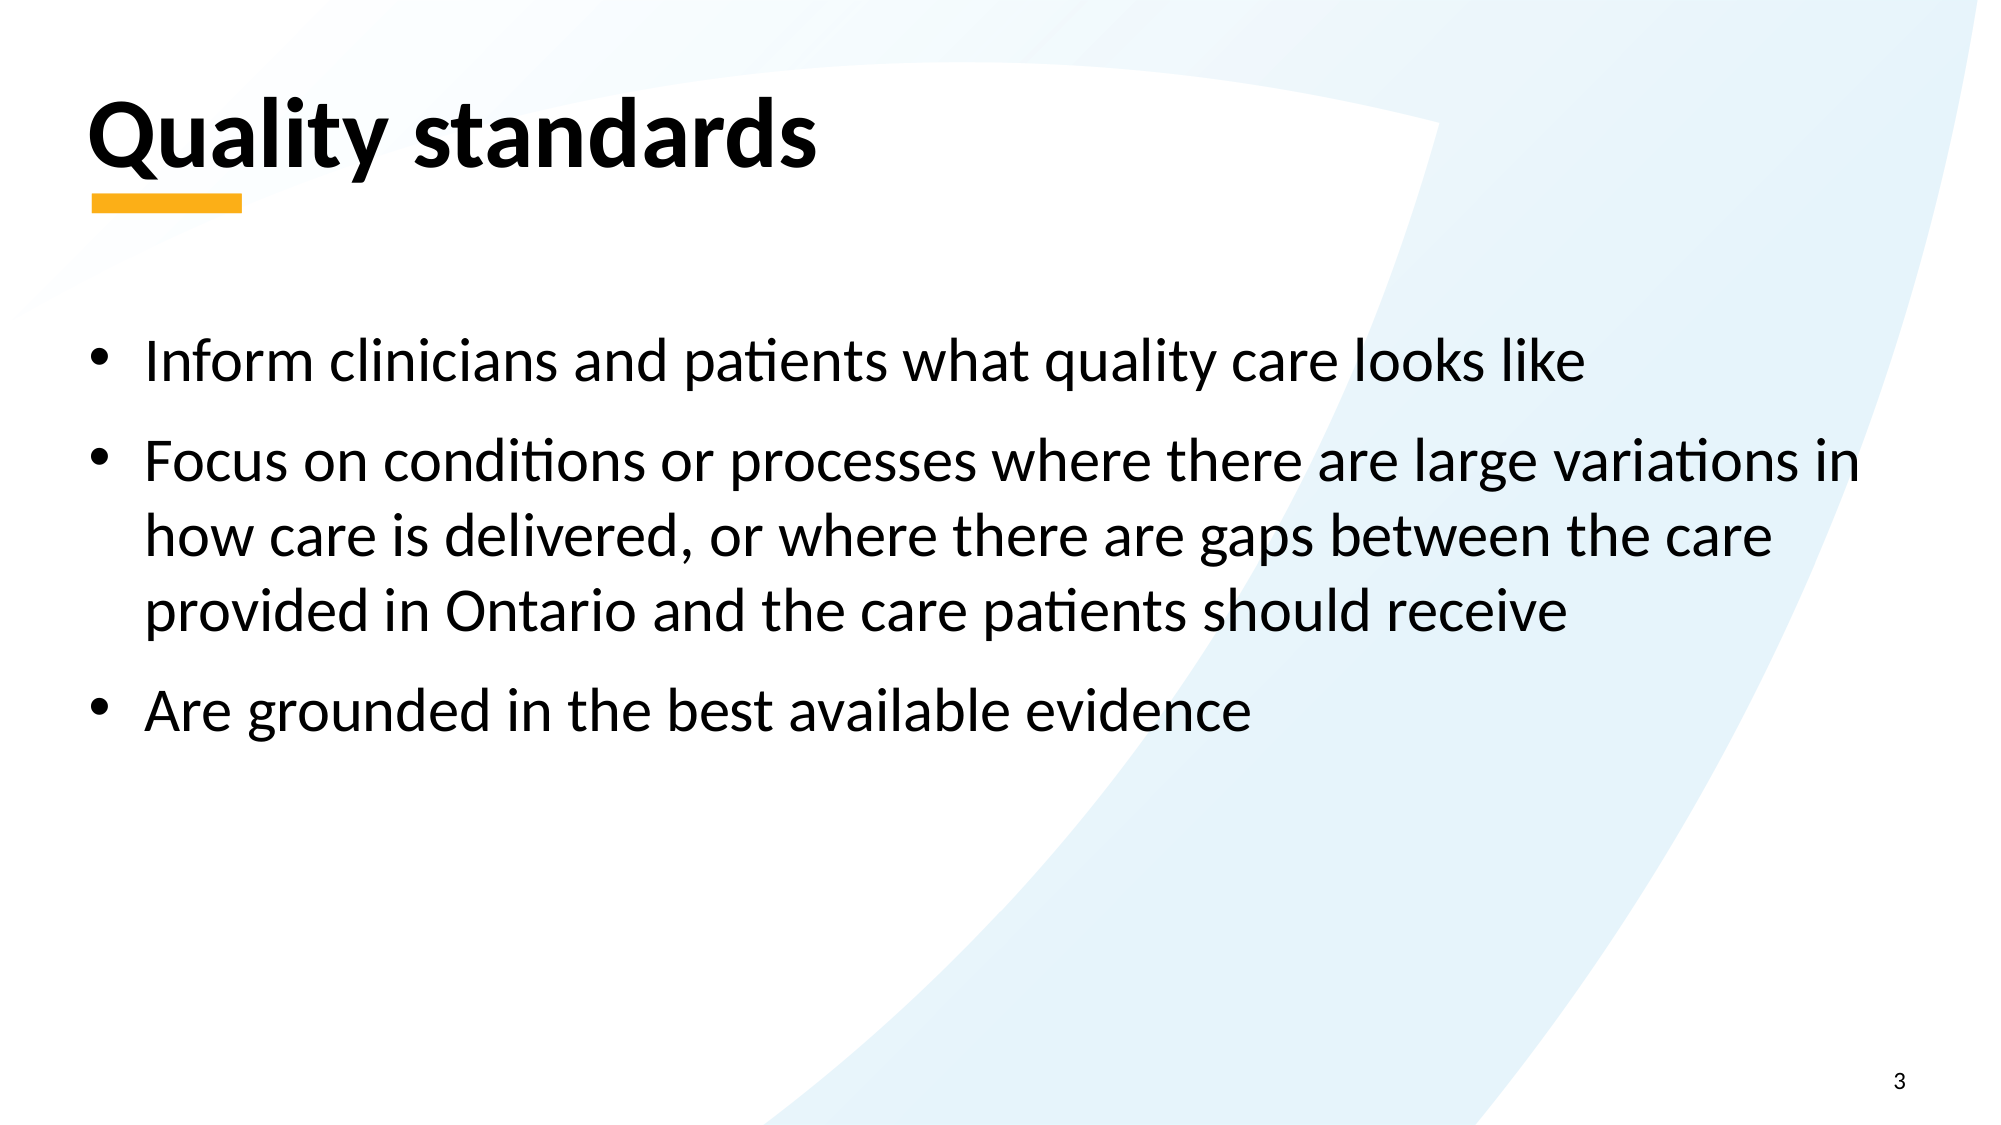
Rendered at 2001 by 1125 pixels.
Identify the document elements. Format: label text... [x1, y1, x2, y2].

list Inform clinicians and patients what quality care looks like Focus on conditions or processes where there are large variations in how care is delivered, or where there are gaps between the care provided in Ontario and the care patients should receive Are grounded in the best available evidence [88, 318, 1908, 1063]
title Quality standards [87, 77, 1907, 192]
picture [0, 0, 2001, 1125]
